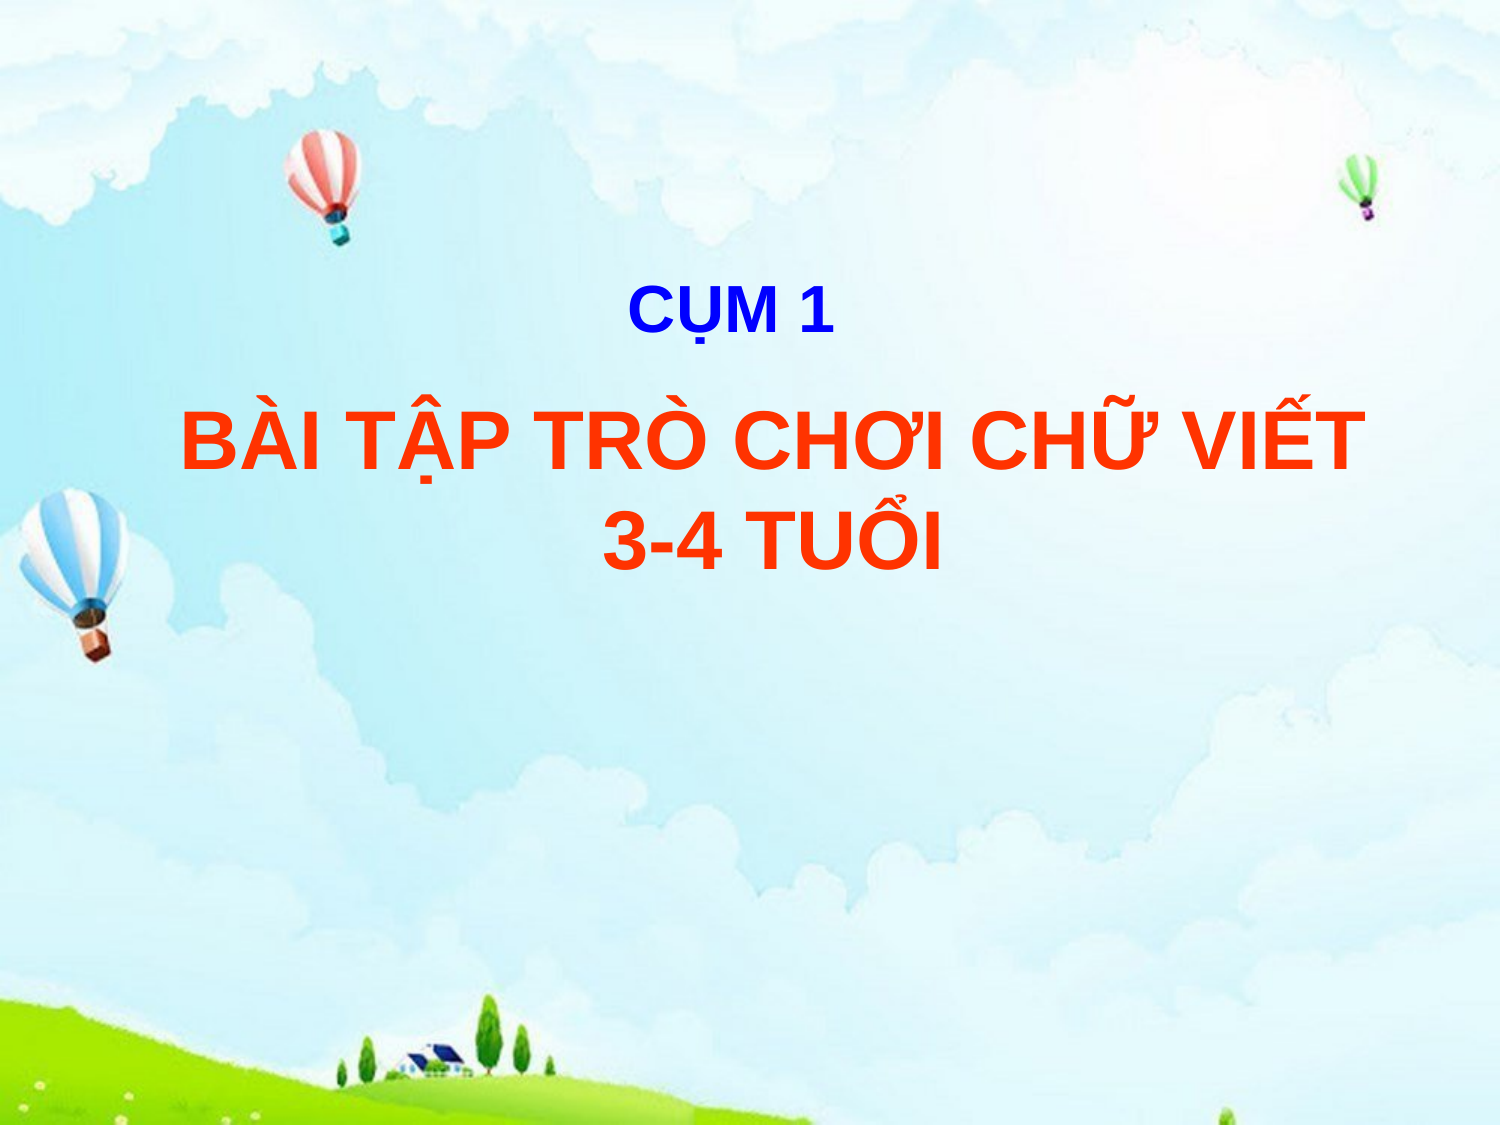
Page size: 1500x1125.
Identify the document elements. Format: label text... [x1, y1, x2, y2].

text_box CỤM 1 [200, 257, 1264, 288]
text_box BÀI TẬP TRÒ CHƠI CHỮ VIẾT 3-4 TUỔI [153, 288, 1394, 674]
picture [0, 0, 1500, 1125]
